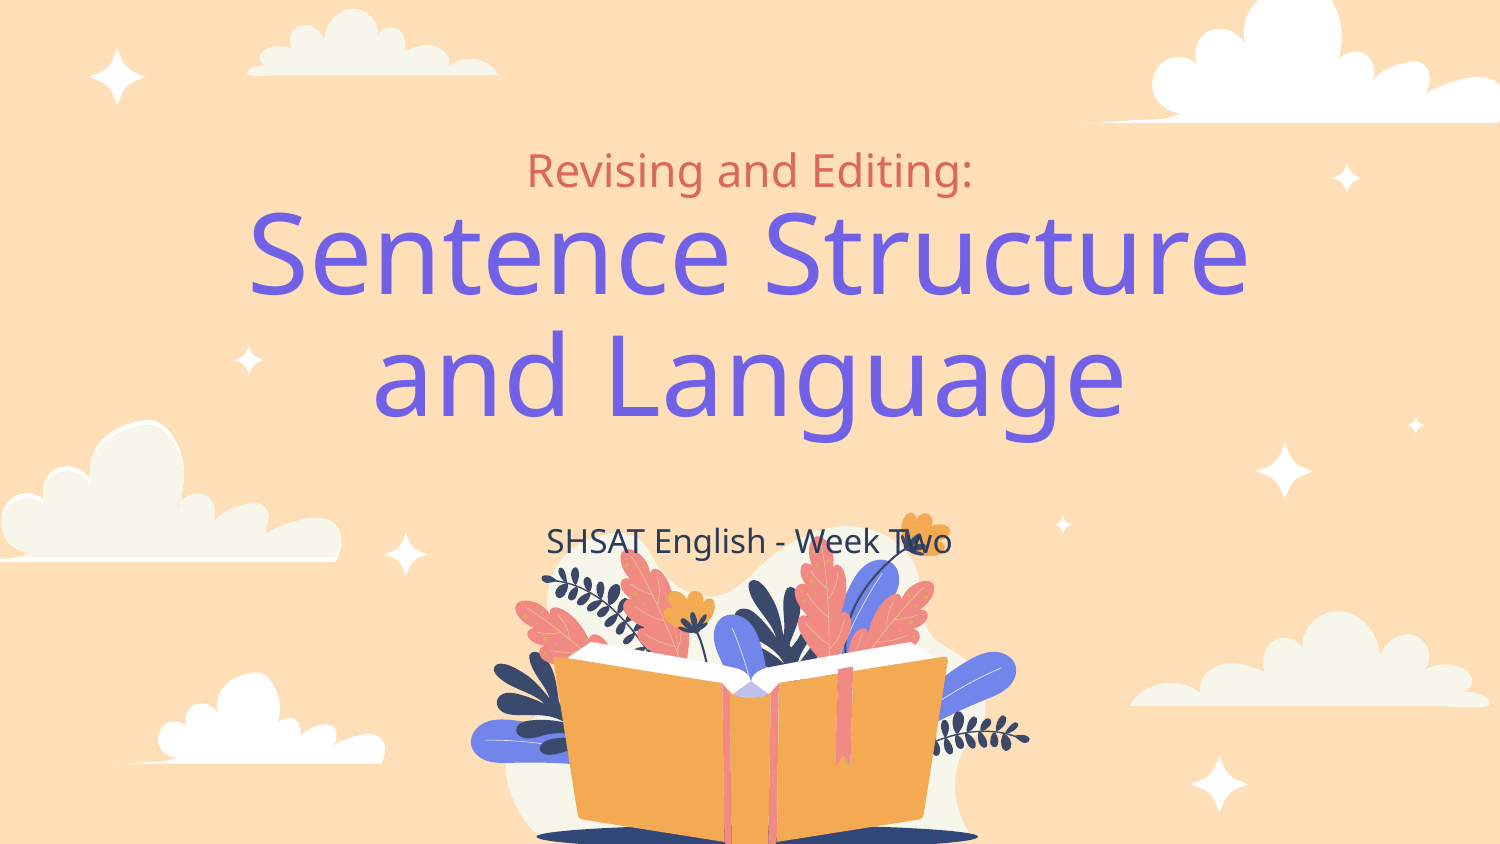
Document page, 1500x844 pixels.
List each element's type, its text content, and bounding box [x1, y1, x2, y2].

title Revising and Editing: Sentence Structure and Language [227, 128, 1273, 462]
text_box [1078, 0, 1500, 124]
subtitle SHSAT English - Week Two [352, 507, 1148, 575]
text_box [469, 512, 1031, 844]
